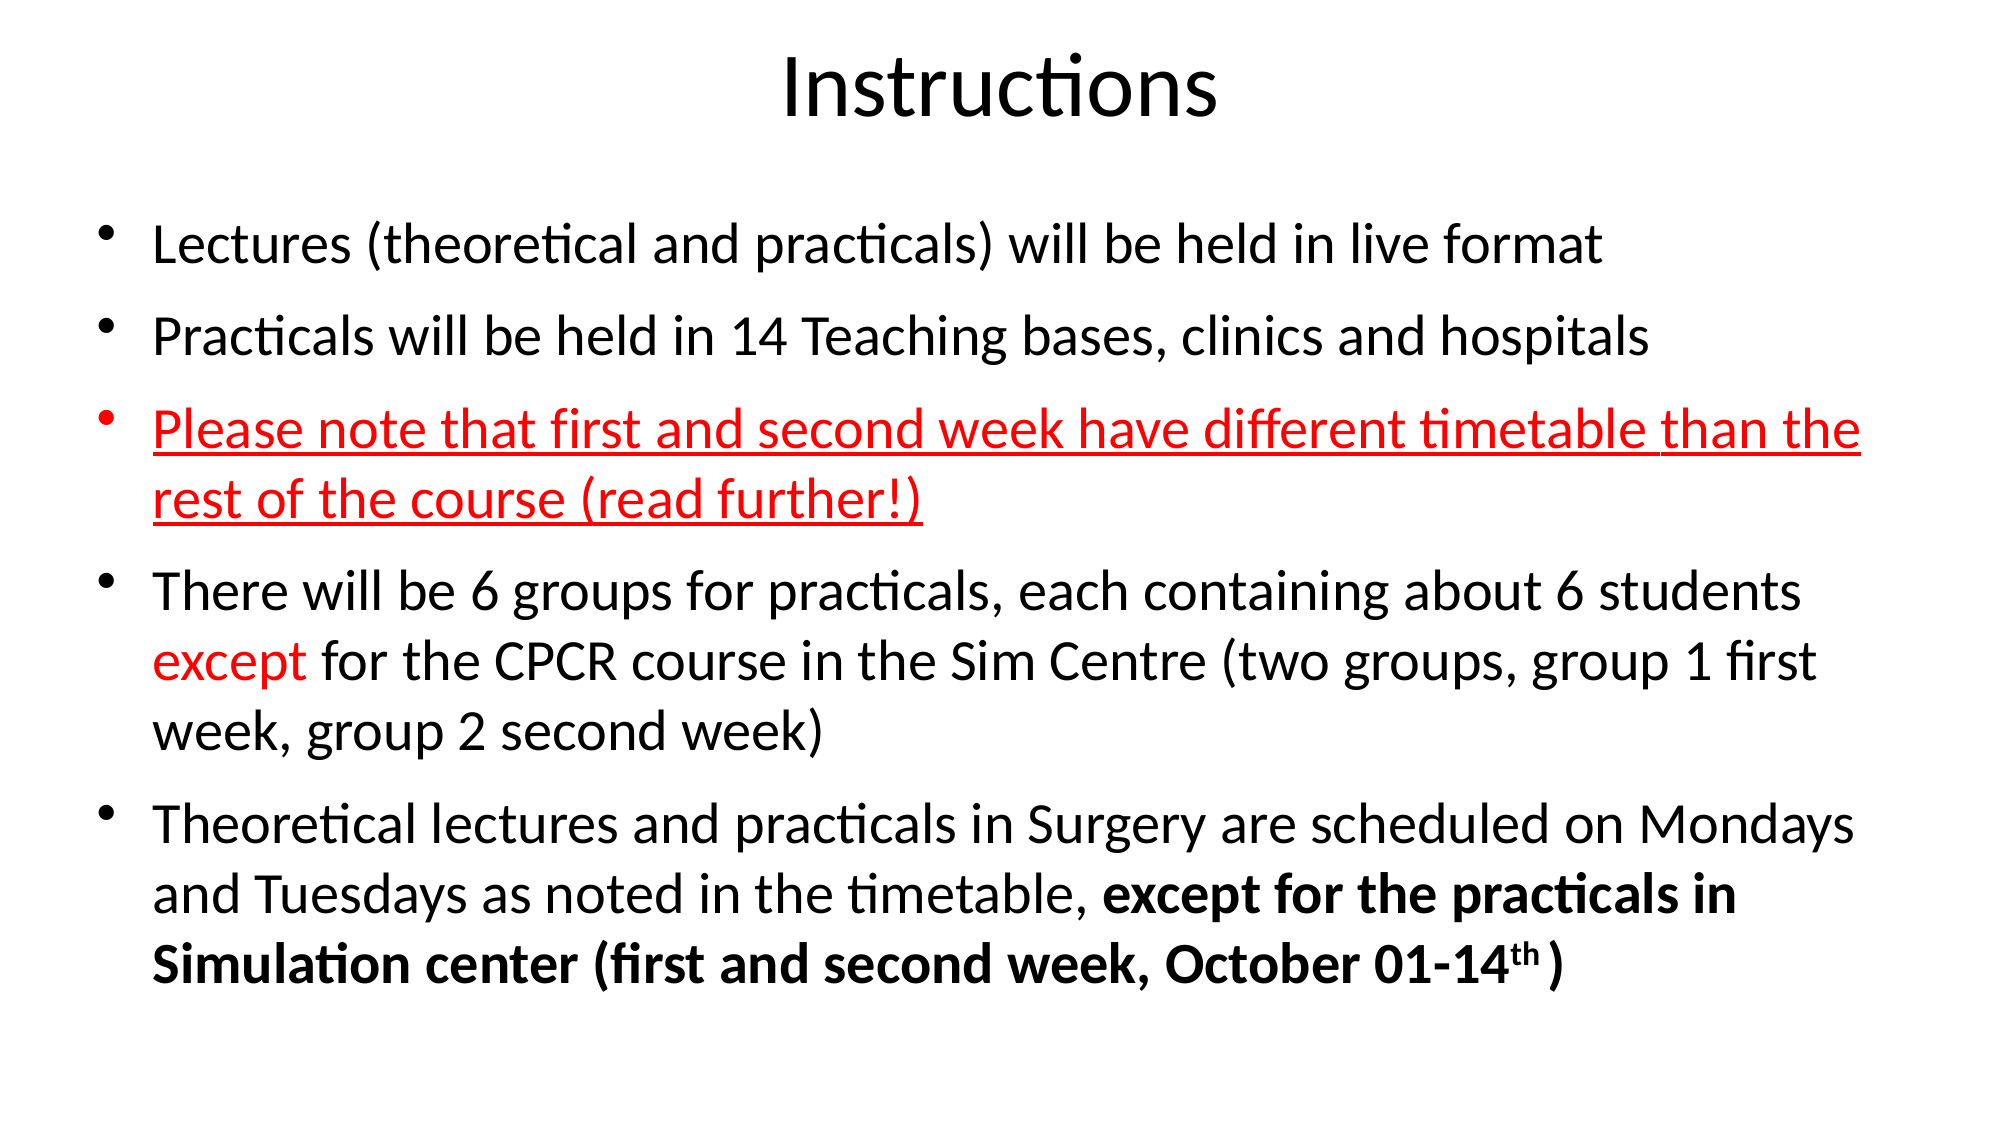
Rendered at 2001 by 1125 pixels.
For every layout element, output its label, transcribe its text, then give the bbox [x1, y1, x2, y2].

title Instructions [99, 0, 1900, 174]
list Lectures (theoretical and practicals) will be held in live format Practicals will be held in 14 Teaching bases, clinics and hospitals Please note that first and second week have different timetable than the rest of the course (read further!) There will be 6 groups for practicals, each containing about 6 students except for the CPCR course in the Sim Centre (two groups, group 1 first week, group 2 second week) Theoretical lectures and practicals in Surgery are scheduled on Mondays and Tuesdays as noted in the timetable, except for the practicals in Simulation center (first and second week, October 01-14th ) [81, 197, 1924, 1116]
